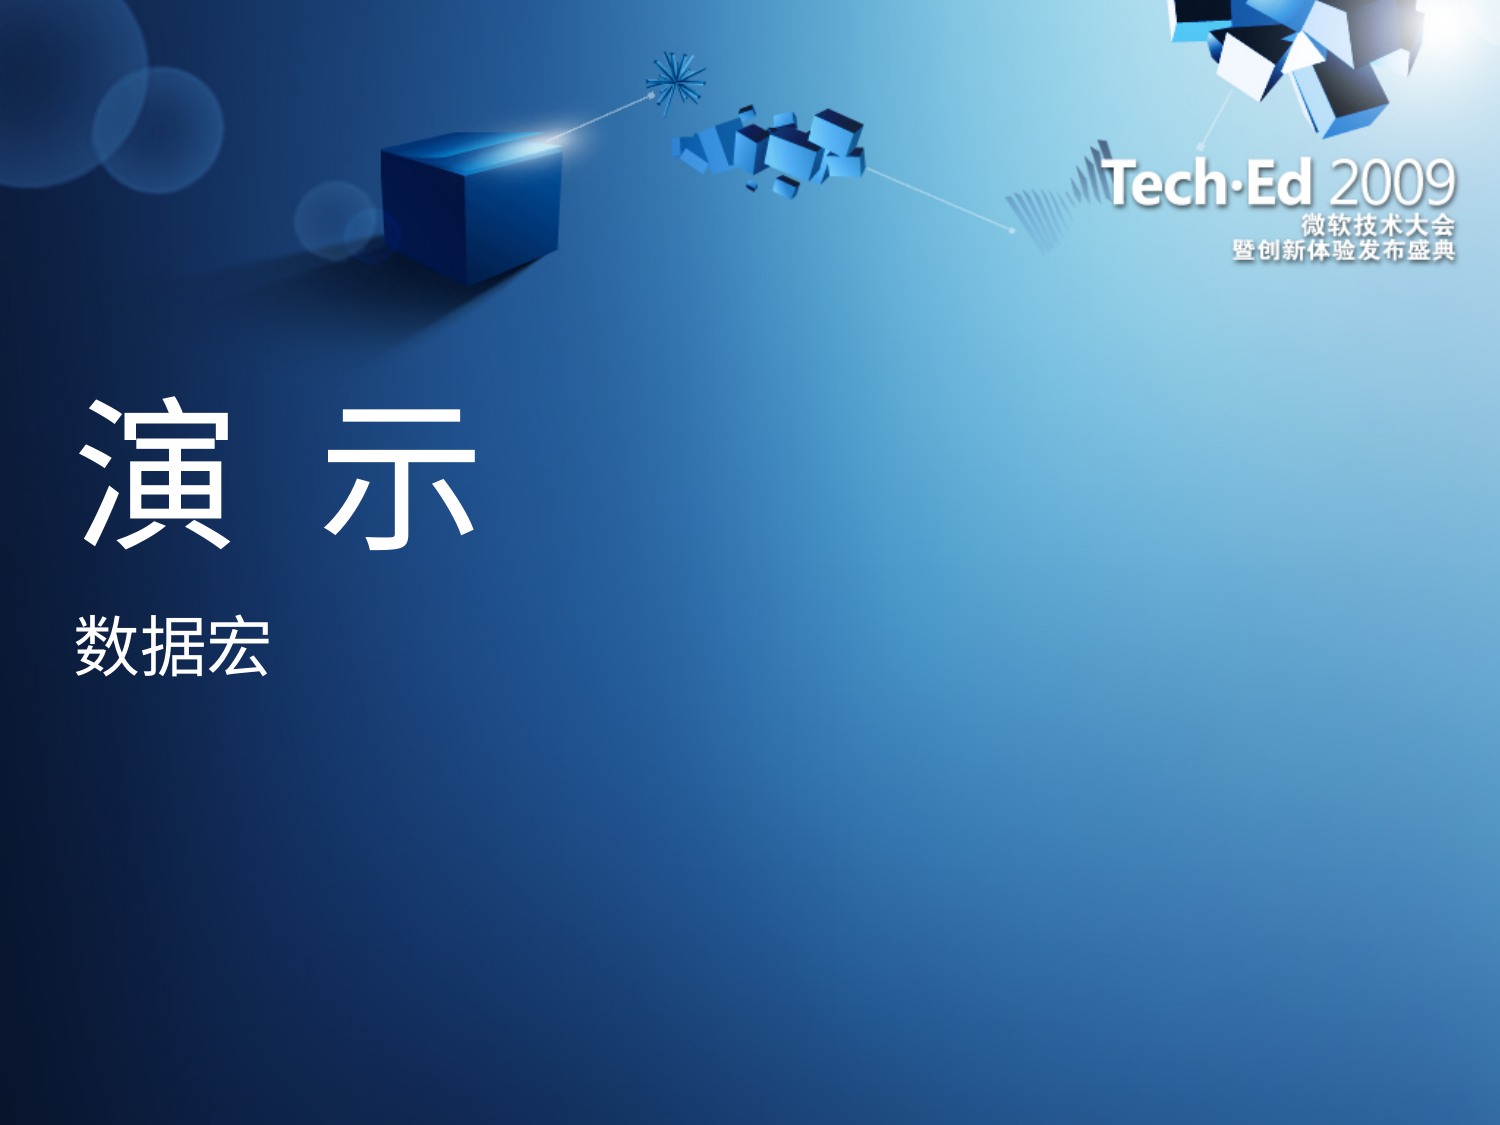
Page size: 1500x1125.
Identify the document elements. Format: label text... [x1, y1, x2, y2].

title 演 示 [58, 363, 1409, 551]
picture [0, 0, 1500, 1125]
list 数据宏 [58, 597, 1407, 704]
